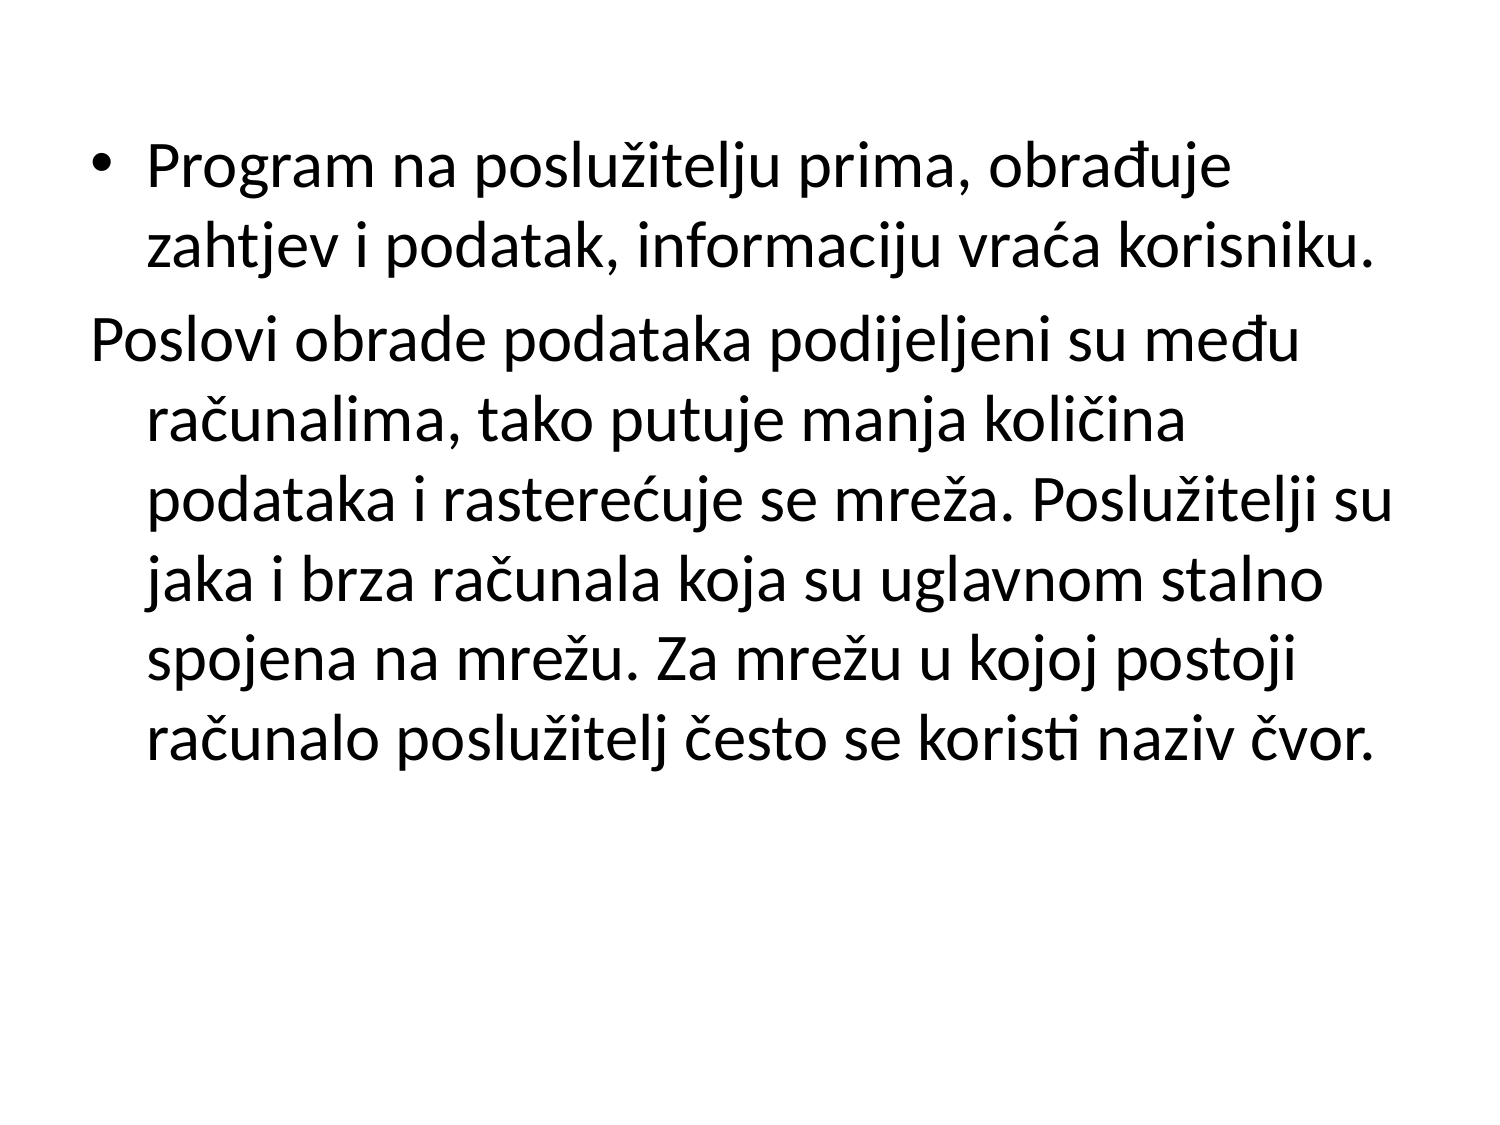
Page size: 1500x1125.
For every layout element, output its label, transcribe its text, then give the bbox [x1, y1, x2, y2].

list Program na poslužitelju prima, obrađuje zahtjev i podatak, informaciju vraća korisniku. Poslovi obrade podataka podijeljeni su među računalima, tako putuje manja količina podataka i rasterećuje se mreža. Poslužitelji su jaka i brza računala koja su uglavnom stalno spojena na mrežu. Za mrežu u kojoj postoji računalo poslužitelj često se koristi naziv čvor. [75, 113, 1425, 1005]
